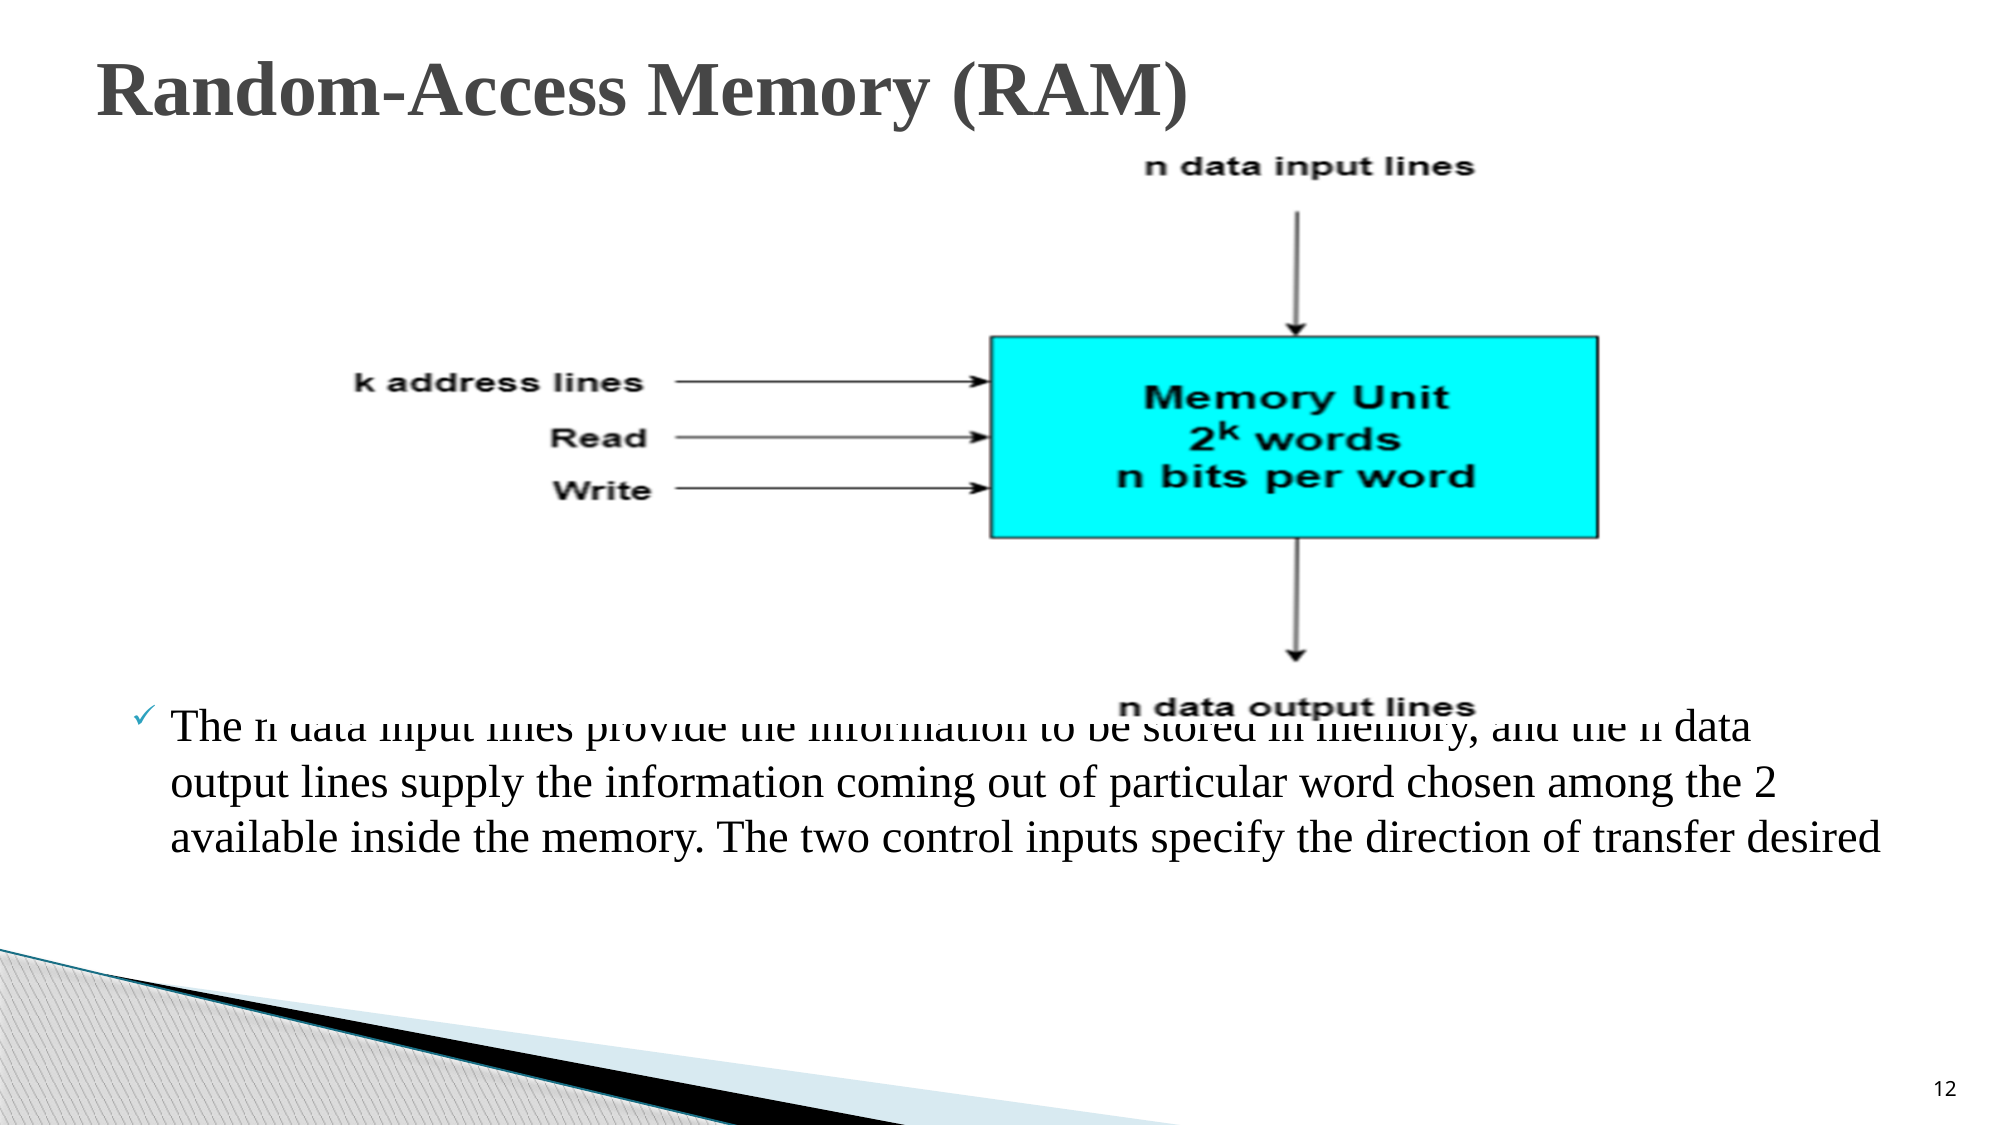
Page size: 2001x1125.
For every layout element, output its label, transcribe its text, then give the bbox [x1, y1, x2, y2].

list The n data input lines provide the information to be stored in memory, and the n data output lines supply the information coming out of particular word chosen among the 2 available inside the memory. The two control inputs specify the direction of transfer desired [99, 243, 1900, 986]
title Random-Access Memory (RAM) [81, 30, 1782, 139]
slide_number 12 [1891, 1051, 1972, 1112]
picture [266, 138, 1658, 725]
